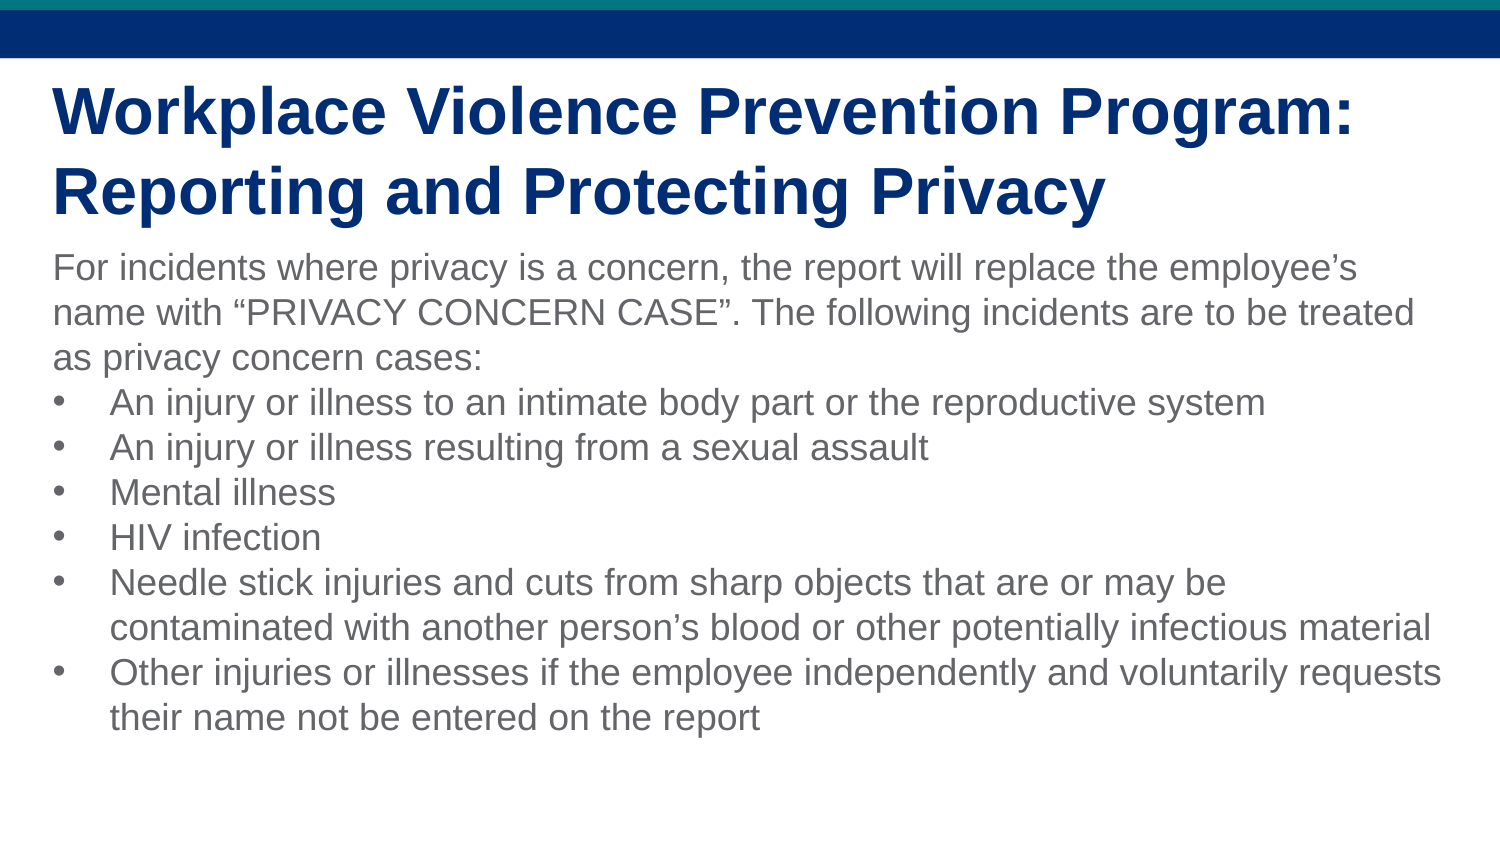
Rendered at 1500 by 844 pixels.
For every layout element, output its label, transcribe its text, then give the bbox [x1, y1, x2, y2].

list For incidents where privacy is a concern, the report will replace the employee’s name with “PRIVACY CONCERN CASE”. The following incidents are to be treated as privacy concern cases: An injury or illness to an intimate body part or the reproductive system An injury or illness resulting from a sexual assault Mental illness HIV infection Needle stick injuries and cuts from sharp objects that are or may be contaminated with another person’s blood or other potentially infectious material Other injuries or illnesses if the employee independently and voluntarily requests their name not be entered on the report [0, 235, 1463, 758]
text_box Workplace Violence Prevention Program: Reporting and Protecting Privacy [0, 72, 1425, 224]
